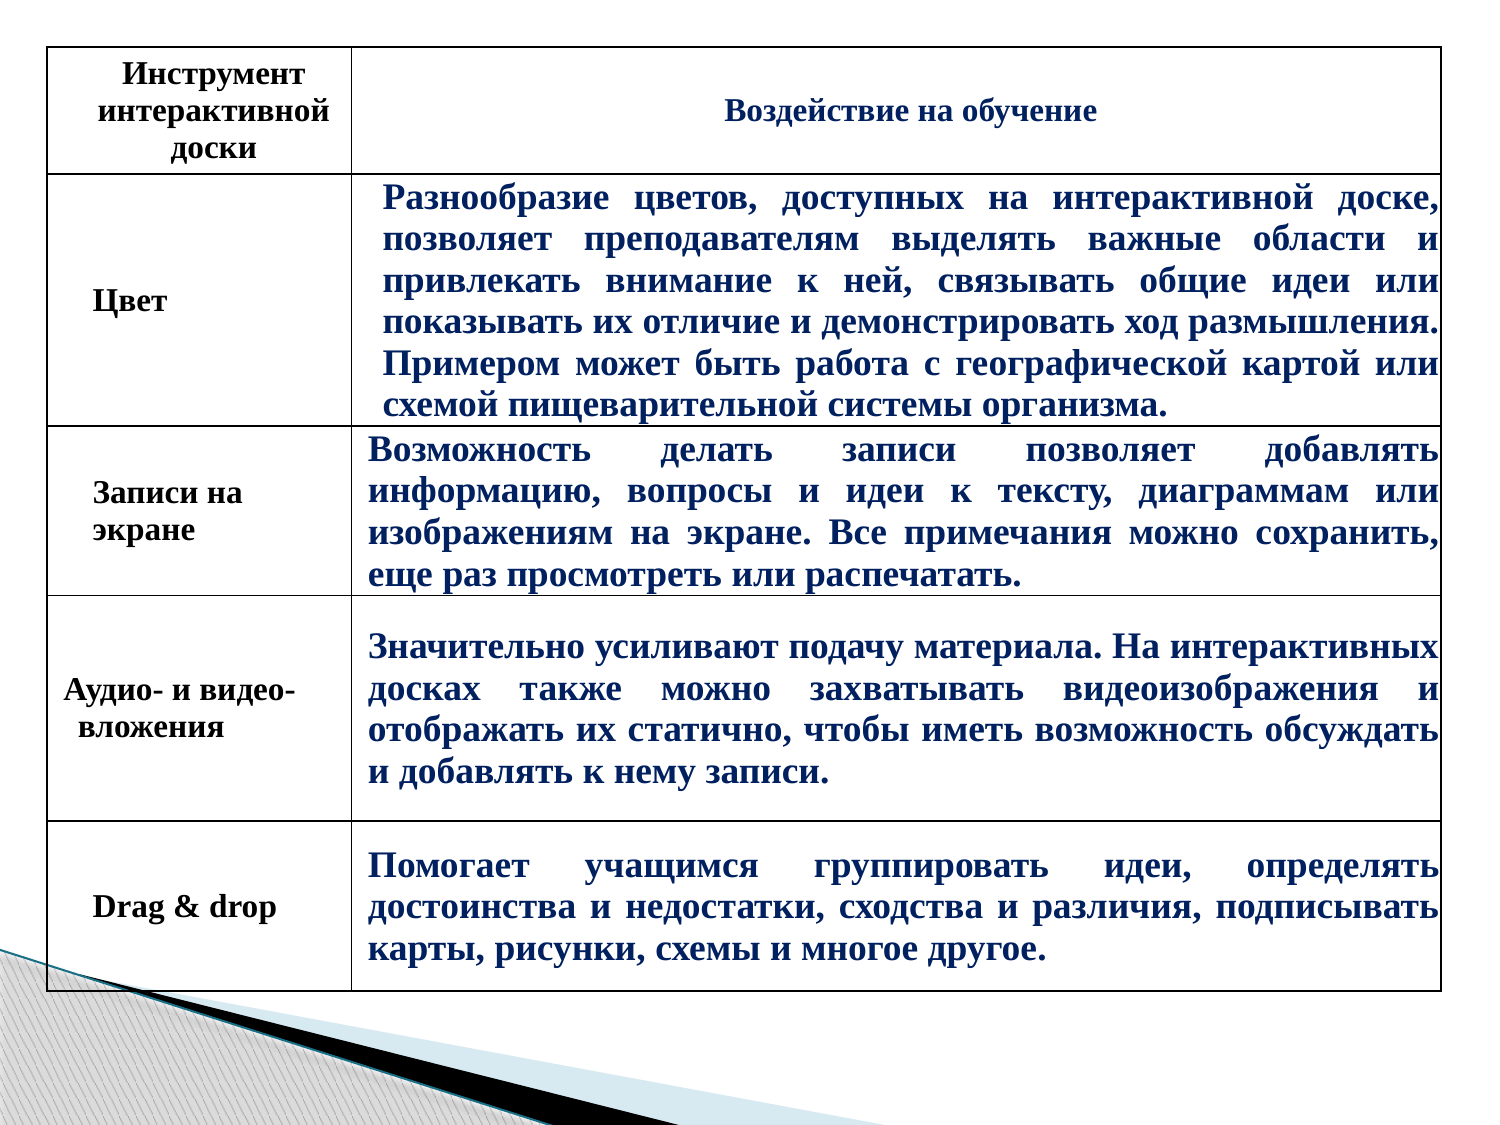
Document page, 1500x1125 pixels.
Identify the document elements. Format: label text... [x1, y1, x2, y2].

table_cell Значительно усиливают подачу материала. На интерактивных досках также можно захватывать видеоизображения и отображать их статично, чтобы иметь возможность обсуждать и добавлять к нему записи. [352, 596, 1440, 820]
table_cell Цвет [48, 175, 351, 425]
table_cell Возможность делать записи позволяет добавлять информацию, вопросы и идеи к тексту, диаграммам или изображениям на экране. Все примечания можно сохранить, еще раз просмотреть или распечатать. [352, 427, 1440, 595]
table_header Воздействие на обучение [352, 48, 1440, 173]
table_header Инструмент интерактивной доски [48, 48, 351, 173]
table_cell Drag & drop [48, 822, 351, 990]
table_cell Разнообразие цветов, доступных на интерактивной доске, позволяет преподавателям выделять важные области и привлекать внимание к ней, связывать общие идеи или показывать их отличие и демонстрировать ход размышления. Примером может быть работа с географической картой или схемой пищеварительной системы организма. [352, 175, 1440, 425]
table_cell Записи на экране [48, 427, 351, 595]
table_cell Аудио- и видео- вложения [48, 596, 351, 820]
table_cell Помогает учащимся группировать идеи, определять достоинства и недостатки, сходства и различия, подписывать карты, рисунки, схемы и многое другое. [352, 822, 1440, 990]
